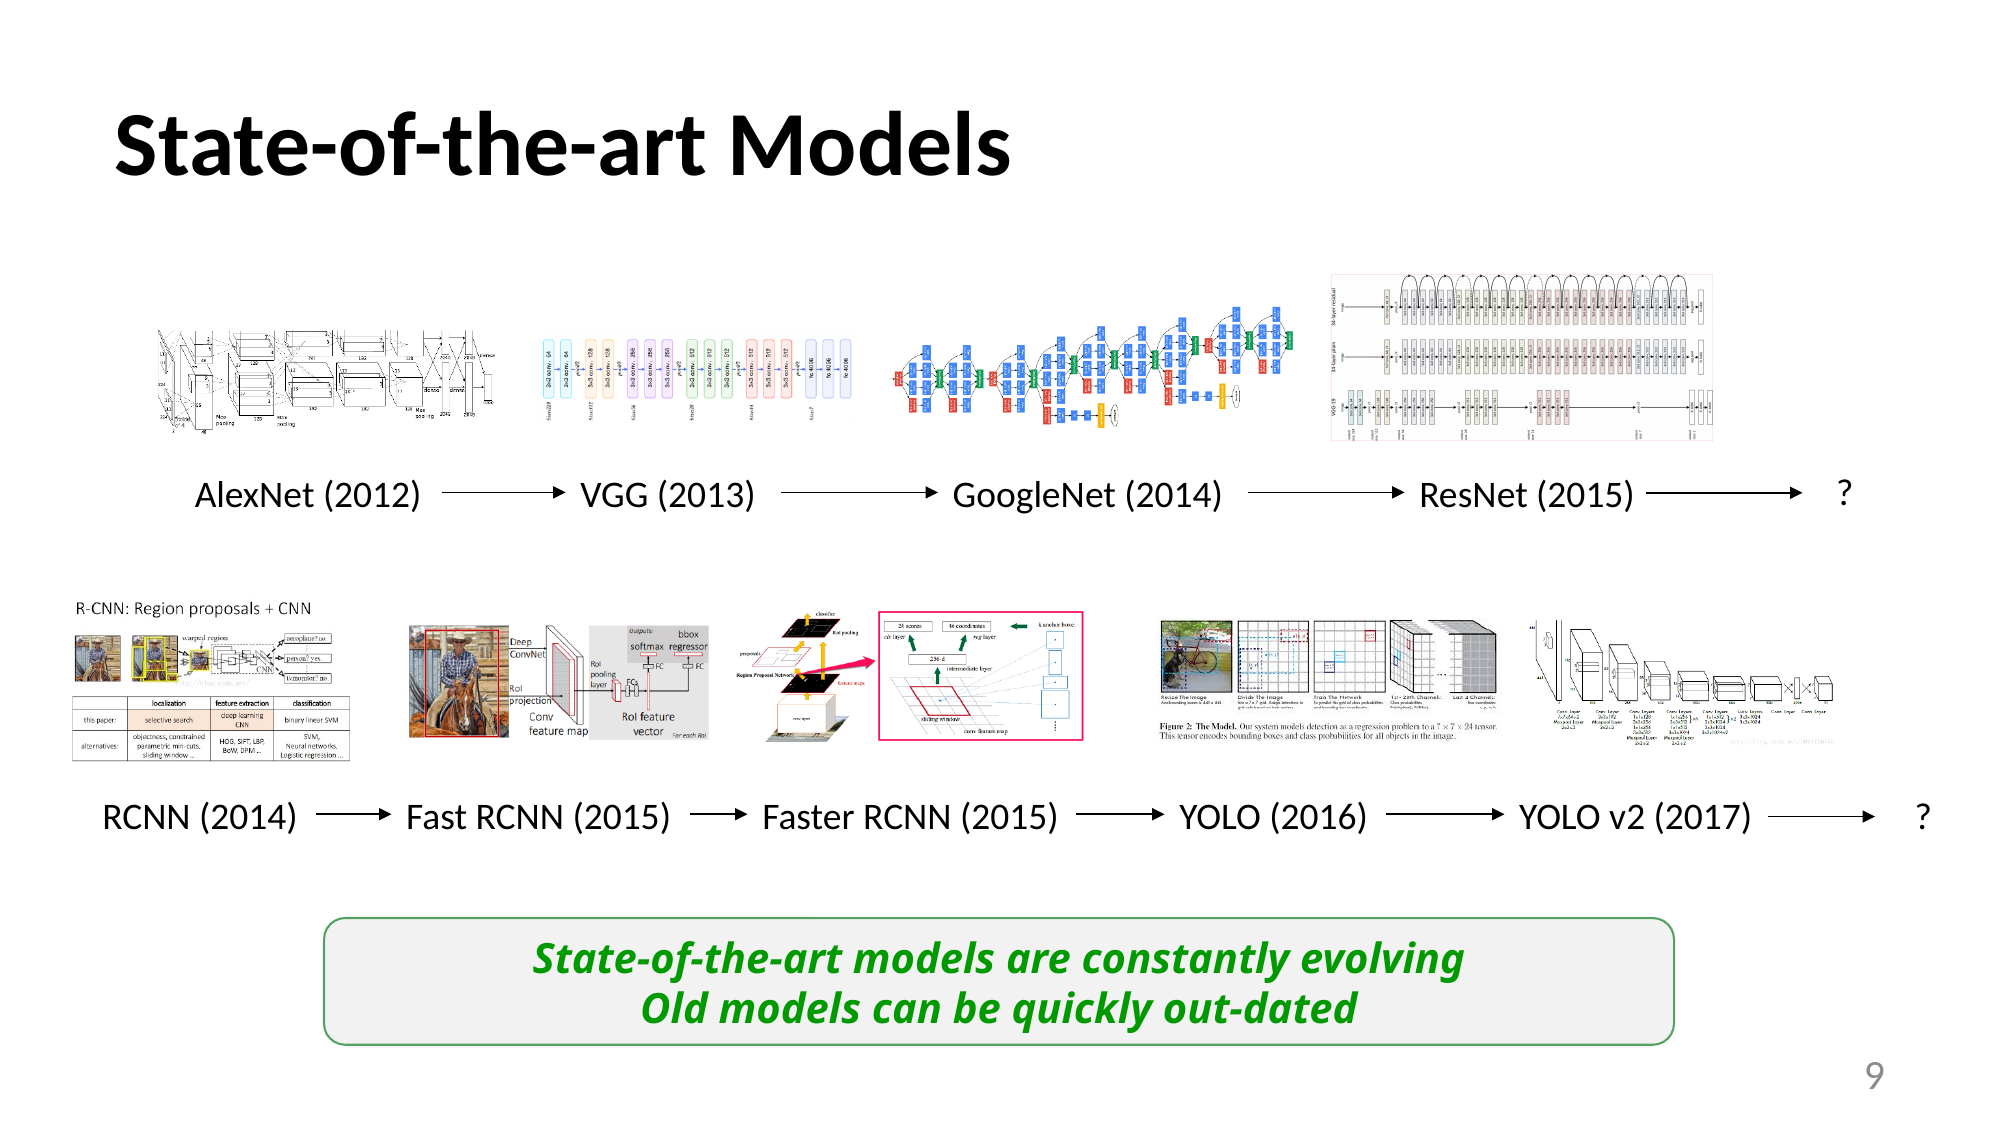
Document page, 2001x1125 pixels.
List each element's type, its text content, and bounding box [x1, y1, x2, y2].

text_box YOLO v2 (2017) [1504, 784, 1772, 845]
text_box State-of-the-art models are constantly evolving Old models can be quickly out-dated [323, 918, 1675, 1045]
text_box RCNN (2014) [87, 784, 317, 845]
picture [538, 334, 855, 423]
text_box Fast RCNN (2015) [391, 784, 690, 845]
text_box AlexNet (2012) [180, 462, 443, 523]
title State-of-the-art Models [99, 45, 1900, 233]
picture [65, 596, 352, 763]
picture [1525, 613, 1838, 748]
picture [145, 317, 503, 441]
text_box YOLO (2016) [1164, 784, 1386, 845]
picture [1157, 618, 1501, 741]
text_box ResNet (2015) [1404, 462, 1715, 523]
text_box ? [1899, 784, 2000, 845]
text_box GoogleNet (2014) [937, 462, 1248, 523]
text_box Faster RCNN (2015) [747, 784, 1076, 845]
text_box ? [1821, 460, 2000, 521]
slide_number 9 [1433, 1042, 1900, 1103]
picture [398, 609, 1135, 744]
picture [1331, 274, 1713, 441]
picture [890, 302, 1296, 430]
text_box VGG (2013) [565, 462, 782, 523]
